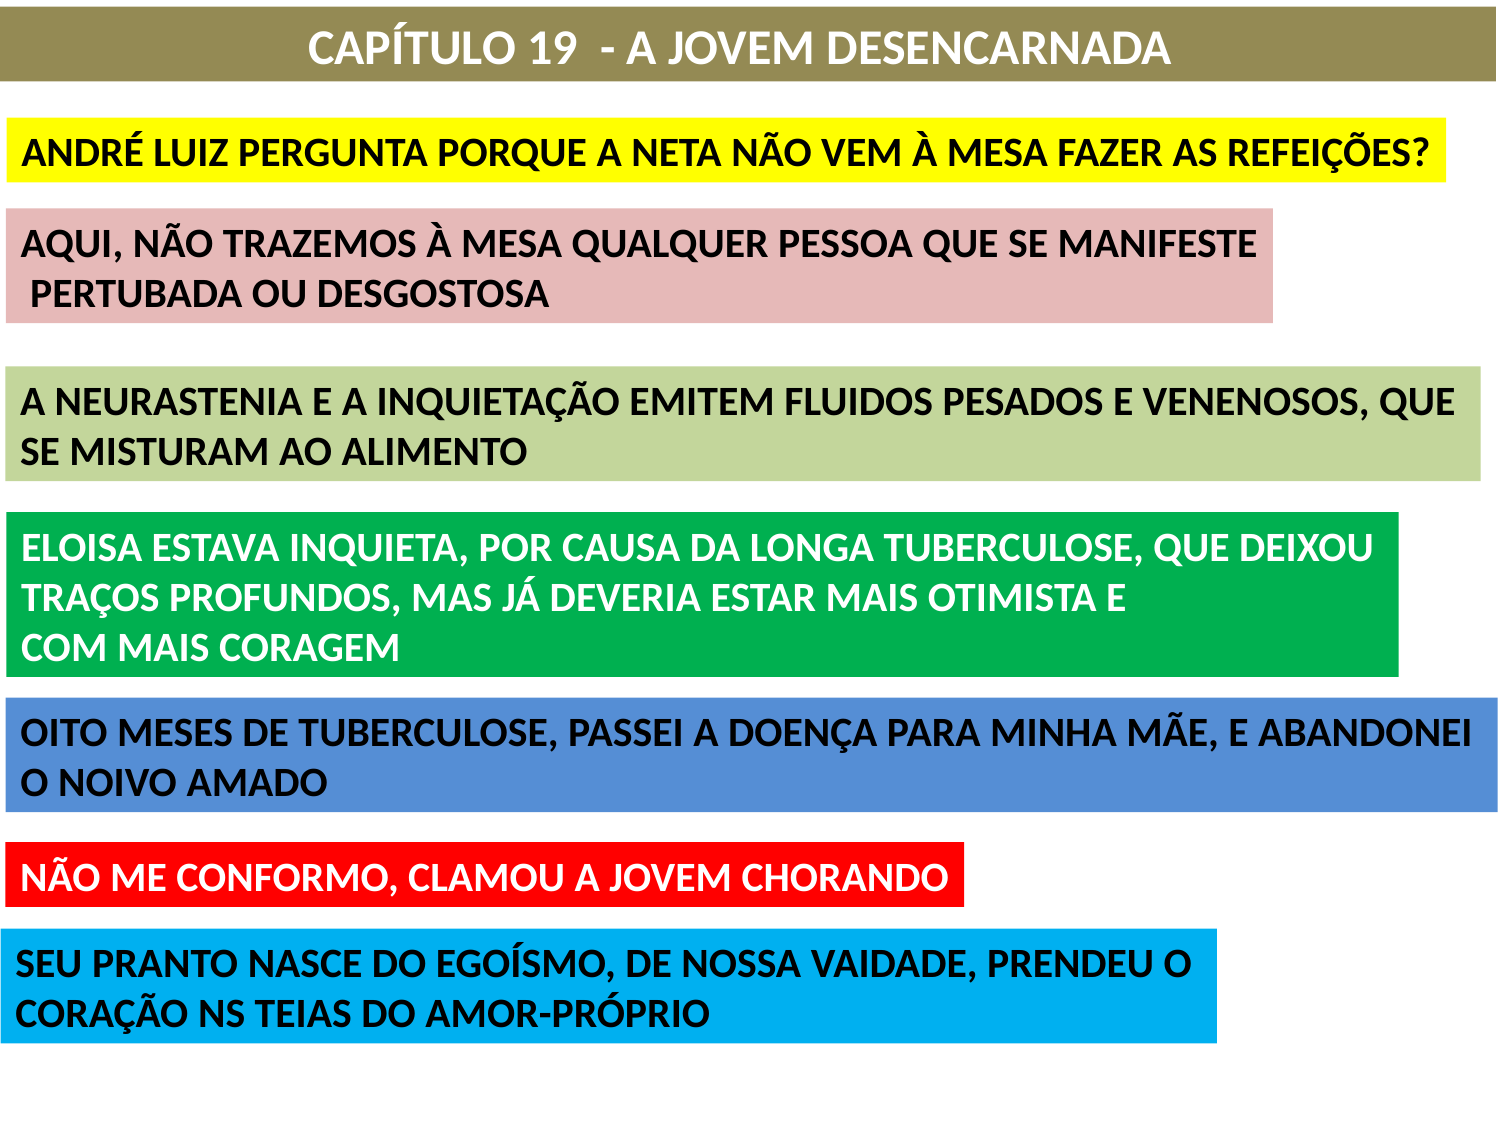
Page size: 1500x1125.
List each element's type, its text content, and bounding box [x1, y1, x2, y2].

text_box A NEURASTENIA E A INQUIETAÇÃO EMITEM FLUIDOS PESADOS E VENENOSOS, QUE SE MISTURAM AO ALIMENTO [5, 366, 1481, 482]
text_box ANDRÉ LUIZ PERGUNTA PORQUE A NETA NÃO VEM À MESA FAZER AS REFEIÇÕES? [6, 117, 1447, 183]
text_box CAPÍTULO 19 - A JOVEM DESENCARNADA [0, 6, 1496, 82]
text_box ELOISA ESTAVA INQUIETA, POR CAUSA DA LONGA TUBERCULOSE, QUE DEIXOU TRAÇOS PROFUNDOS, MAS JÁ DEVERIA ESTAR MAIS OTIMISTA E COM MAIS CORAGEM [6, 512, 1399, 677]
text_box NÃO ME CONFORMO, CLAMOU A JOVEM CHORANDO [5, 842, 965, 907]
text_box OITO MESES DE TUBERCULOSE, PASSEI A DOENÇA PARA MINHA MÃE, E ABANDONEI O NOIVO AMADO [5, 697, 1498, 813]
text_box SEU PRANTO NASCE DO EGOÍSMO, DE NOSSA VAIDADE, PRENDEU O CORAÇÃO NS TEIAS DO AMOR-PRÓPRIO [0, 928, 1217, 1044]
text_box AQUI, NÃO TRAZEMOS À MESA QUALQUER PESSOA QUE SE MANIFESTE PERTUBADA OU DESGOSTOSA [5, 208, 1273, 324]
